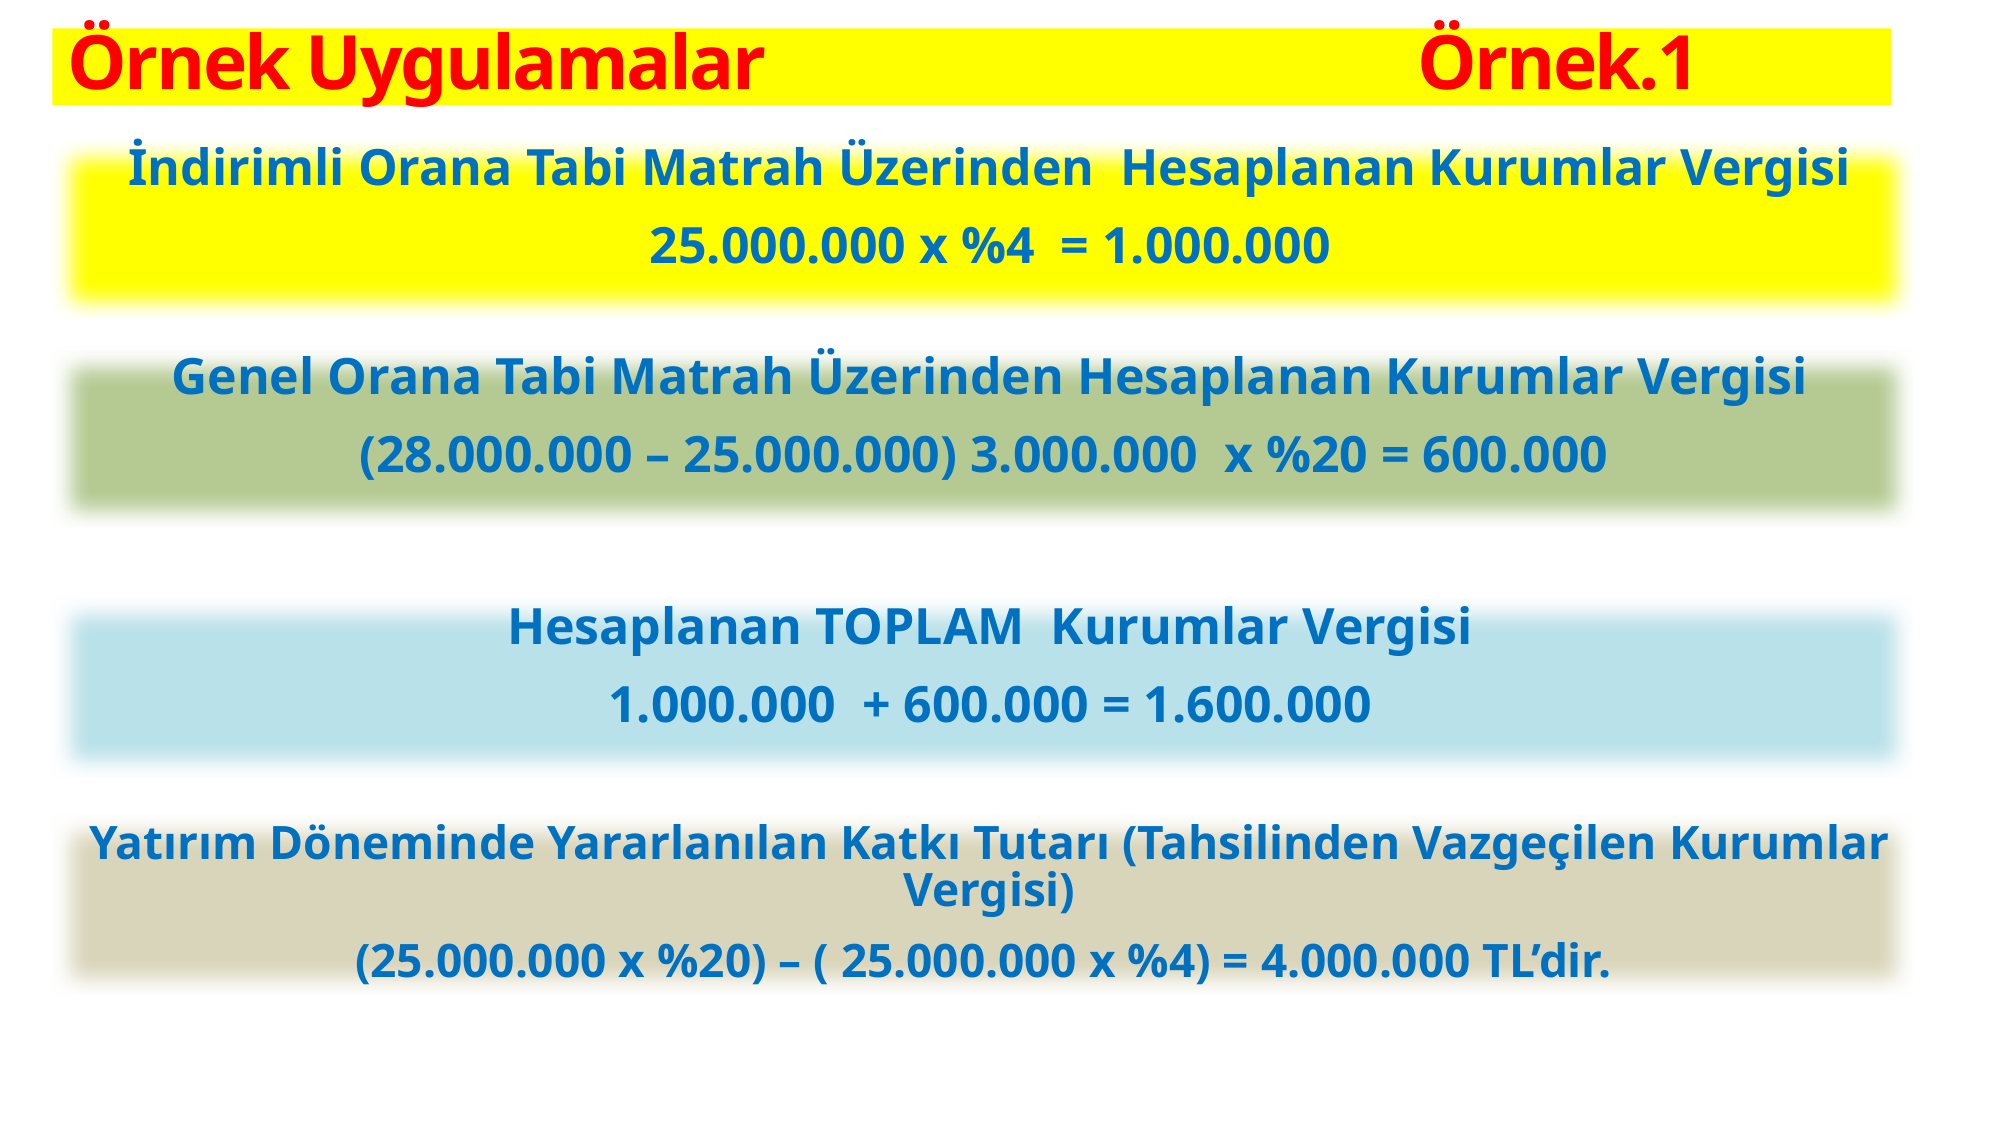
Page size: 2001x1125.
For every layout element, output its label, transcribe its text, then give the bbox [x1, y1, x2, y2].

text_box Hesaplanan TOPLAM Kurumlar Vergisi 1.000.000 + 600.000 = 1.600.000 [90, 634, 1880, 744]
text_box Yatırım Döneminde Yararlanılan Katkı Tutarı (Tahsilinden Vazgeçilen Kurumlar Vergisi) (25.000.000 x %20) – ( 25.000.000 x %4) = 4.000.000 TL’dir. [90, 852, 1880, 962]
text_box Genel Orana Tabi Matrah Üzerinden Hesaplanan Kurumlar Vergisi (28.000.000 – 25.000.000) 3.000.000 x %20 = 600.000 [90, 384, 1880, 494]
text_box Örnek Uygulamalar Örnek.5 [85, 629, 1885, 749]
title Örnek Uygulamalar Örnek.1 [52, 28, 1891, 105]
text_box Yatırım Tamamlandıktan Sonraki Uygulamalar [85, 847, 1885, 967]
list Komple Yeni Yatırım, Yatırım Tamamlandıktan Sonra YKO= %40, VİO=% 80 İVO = %20- (%20 x%80) = %4 Yatırım Tutarı = 10.000.000 Yatırım Tamamlanmıştır. Gerçekleşen Harcama Tut. = 8.000.000 Yatırımdan Elde Edilen Kar = 2.000.000 Diğer Kazançlar : 20.000.000 [85, 170, 1885, 290]
text_box Baz Kontrol Değerleri: Toplam Yatırıma Katkı Tutarı =Toplam Yatırım Harcaması x %40 = 10.000.000 x %40 = 4.000.000 ------------------------------------------------------------ Sınır Gerçekleşen Yatırım Harcaması x YKO = 8.000.000 x %40 = 3.200.000 [85, 379, 1885, 499]
text_box İndirimli Orana Tabi Matrah Üzerinden Hesaplanan Kurumlar Vergisi 25.000.000 x %4 = 1.000.000 [90, 175, 1880, 285]
